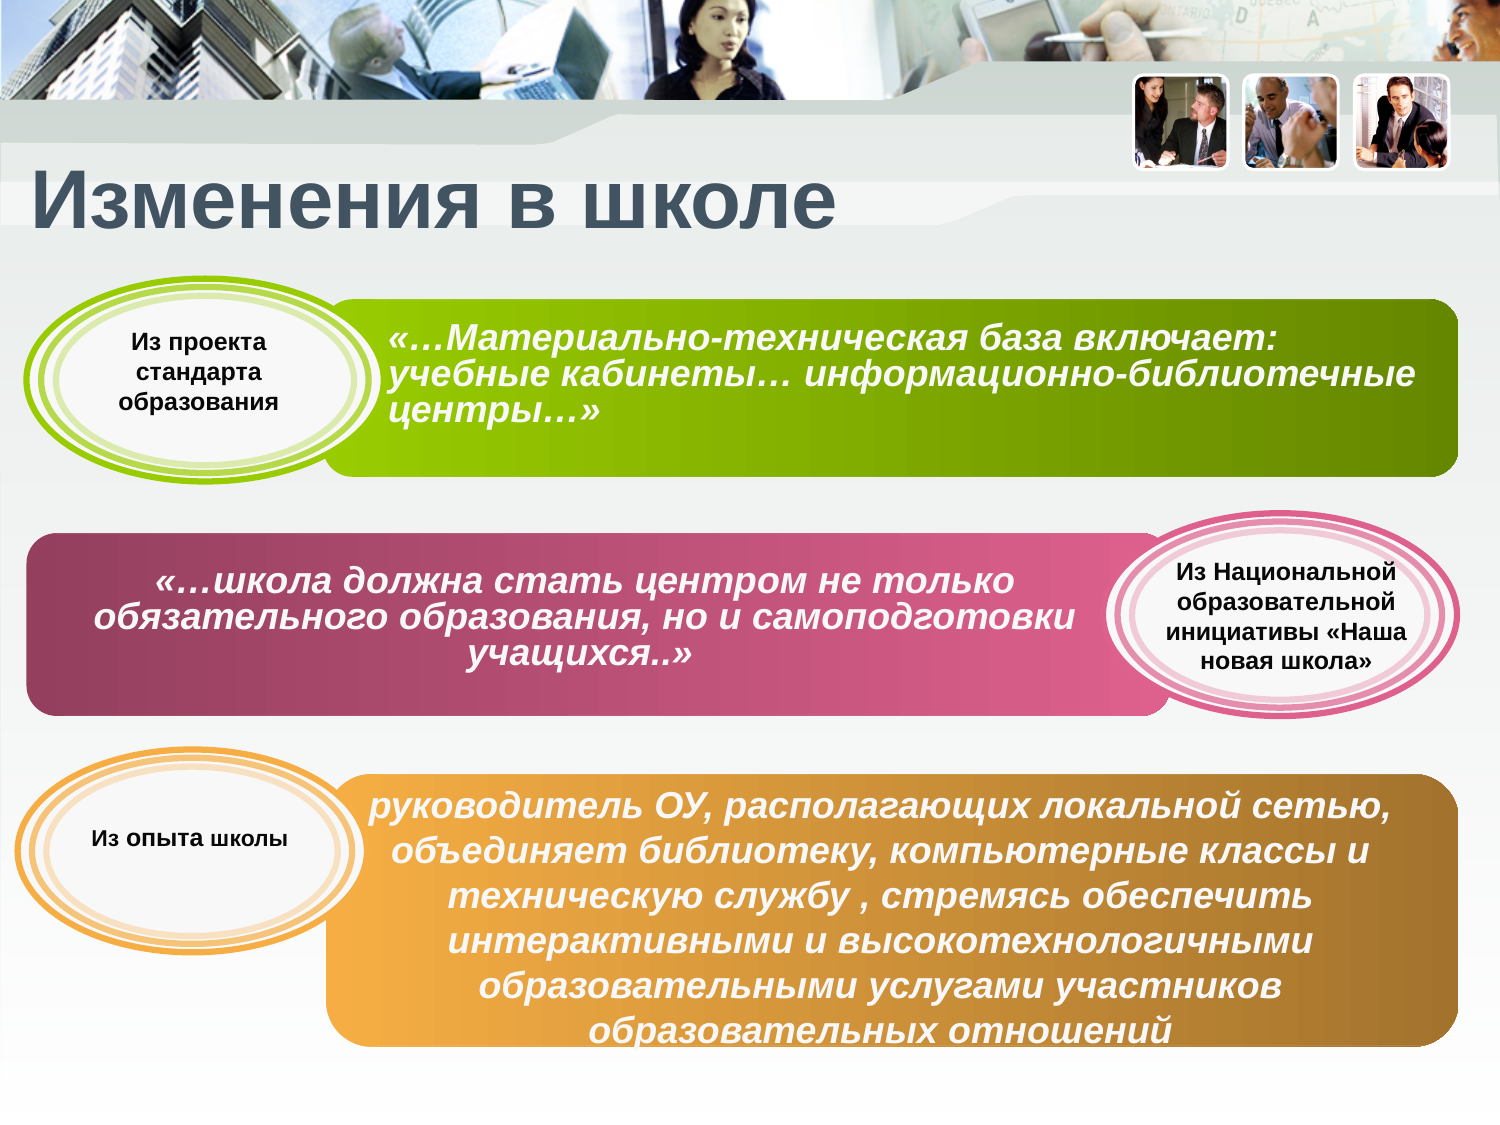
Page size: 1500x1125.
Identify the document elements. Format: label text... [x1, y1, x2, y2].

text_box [17, 749, 367, 953]
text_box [325, 774, 1459, 1047]
title Изменения в школе [15, 144, 1394, 246]
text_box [1102, 513, 1457, 717]
picture [1246, 77, 1336, 144]
picture [1136, 77, 1226, 144]
picture [0, 0, 1500, 101]
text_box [26, 532, 1102, 716]
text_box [26, 278, 384, 482]
text_box руководитель ОУ, располагающих локальной сетью, объединяет библиотеку, компьютерные классы и техническую службу , стремясь обеспечить интерактивными и высокотехнологичными образовательными услугами участников образовательных отношений [304, 953, 1457, 1059]
picture [1357, 77, 1447, 167]
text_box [384, 299, 1459, 477]
